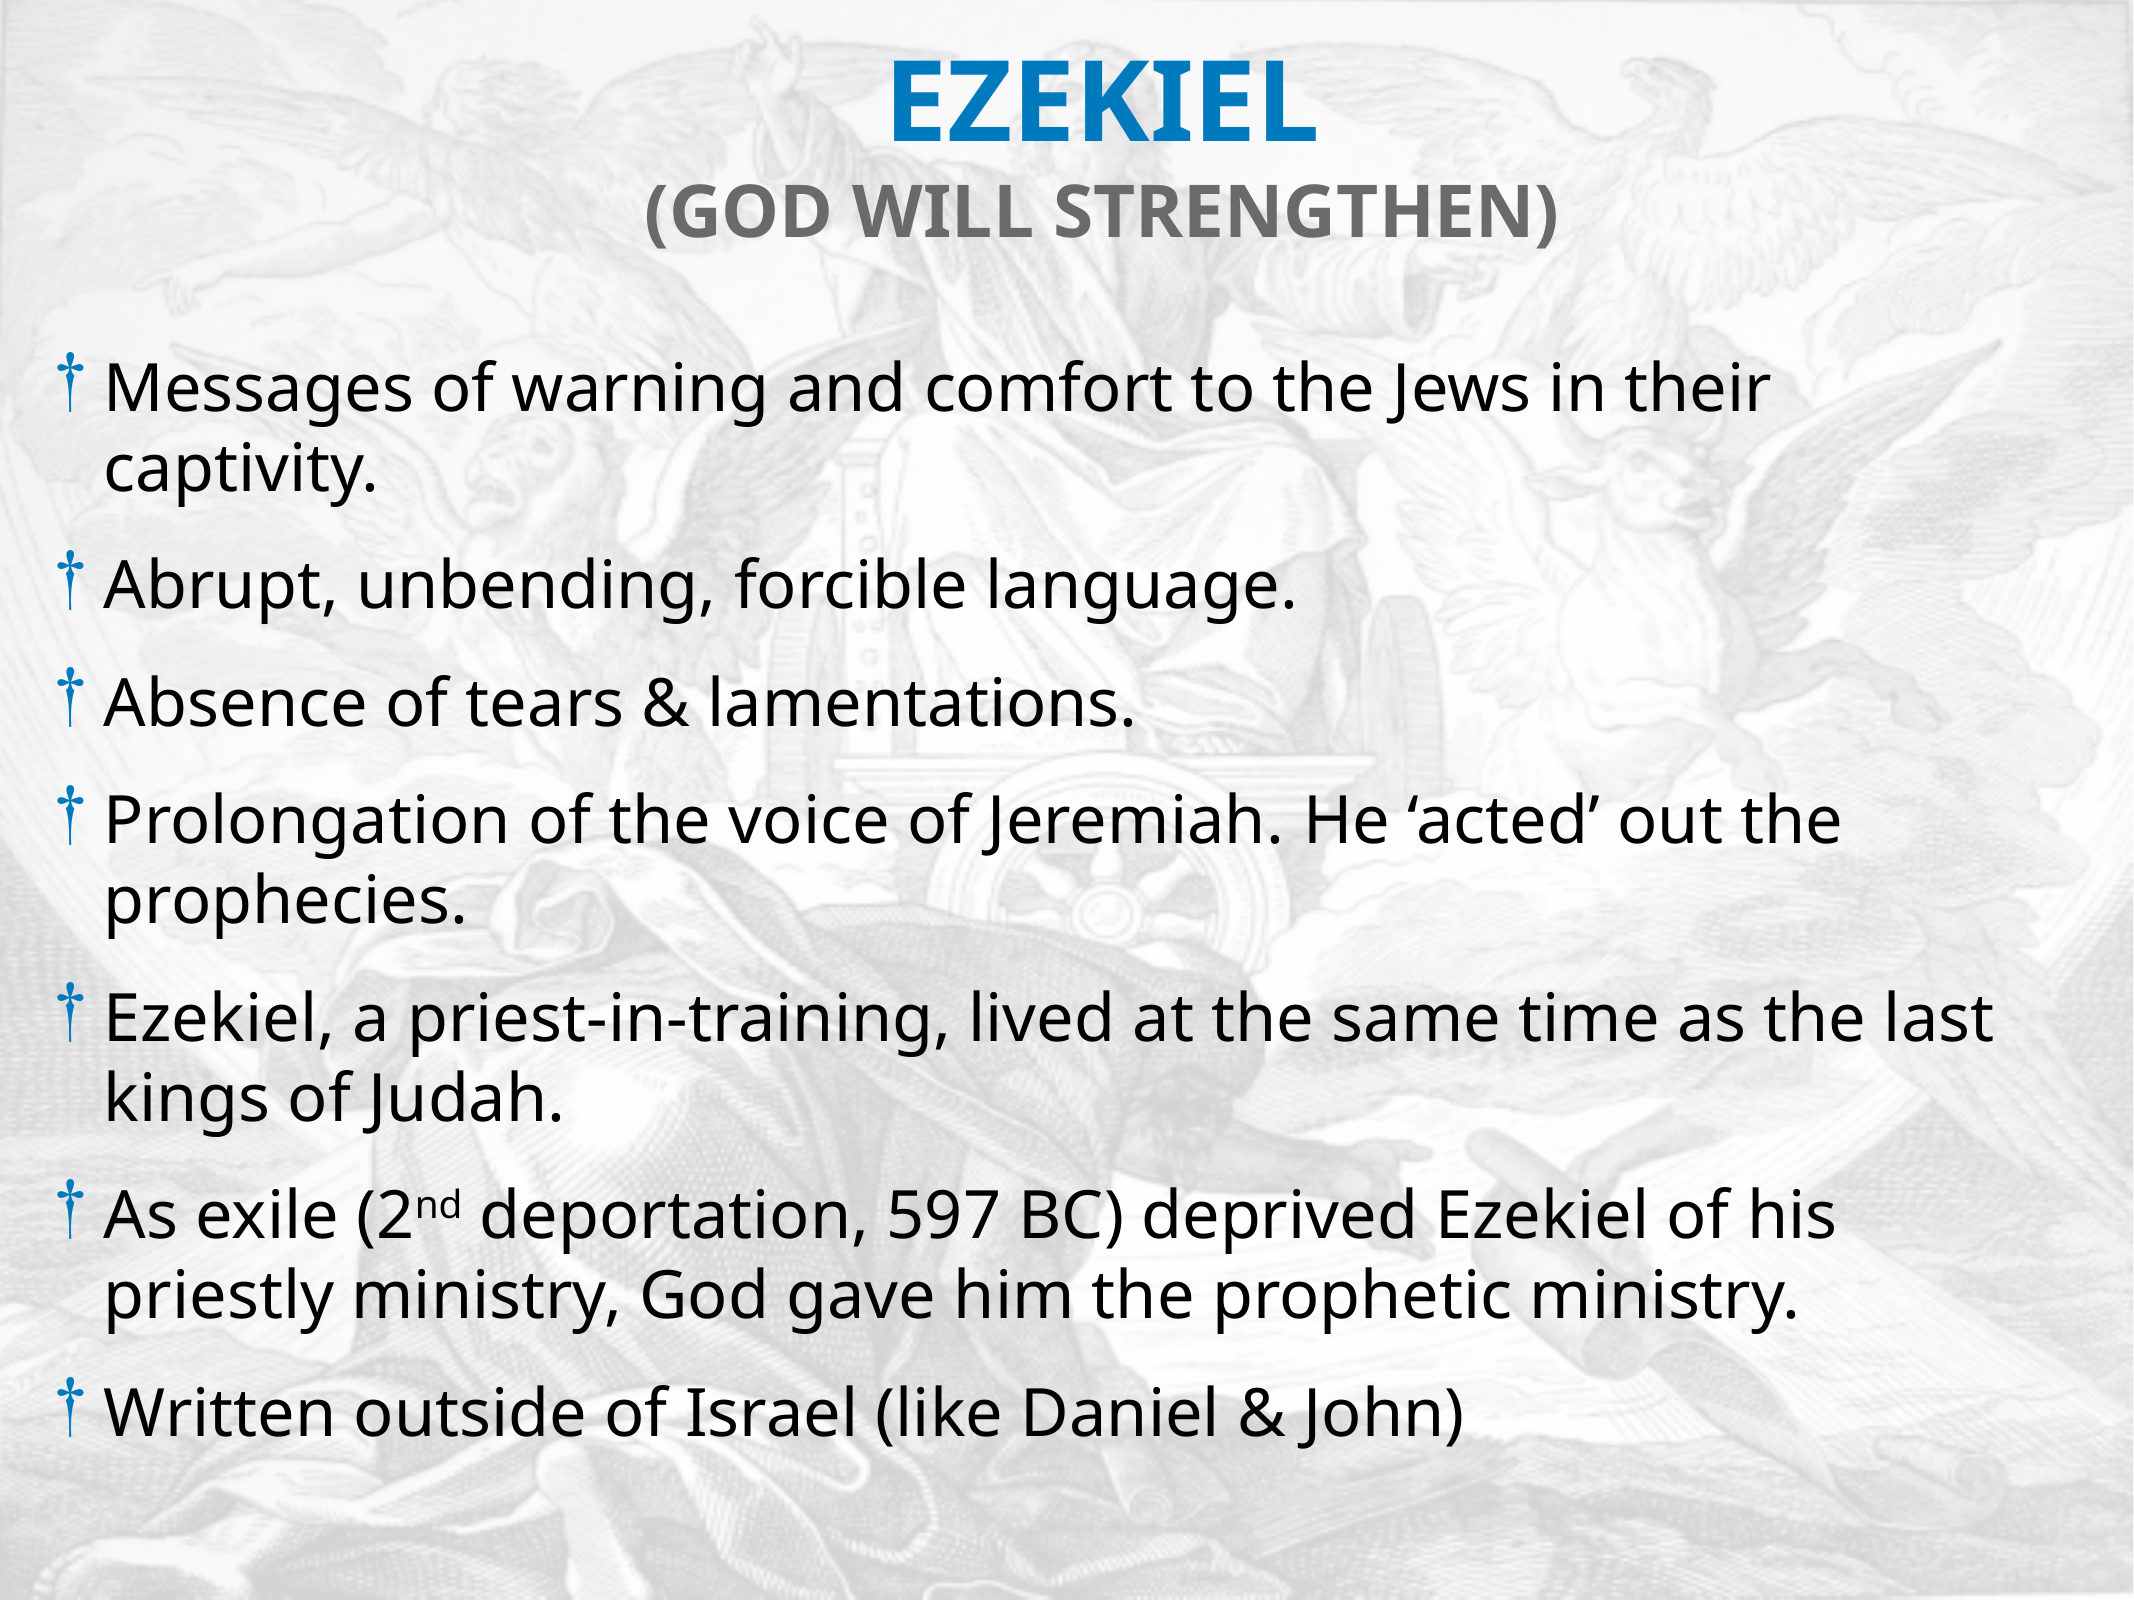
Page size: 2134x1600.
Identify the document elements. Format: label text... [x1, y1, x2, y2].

text_box Messages of warning and comfort to the Jews in their captivity. Abrupt, unbending, forcible language. Absence of tears & lamentations. Prolongation of the voice of Jeremiah. He ‘acted’ out the prophecies. Ezekiel, a priest-in-training, lived at the same time as the last kings of Judah. As exile (2nd deportation, 597 BC) deprived Ezekiel of his priestly ministry, God gave him the prophetic ministry. Written outside of Israel (like Daniel & John) [48, 336, 2043, 1458]
text_box EZEKIEL (GOD WILL STRENGTHEN) [629, 21, 1576, 395]
